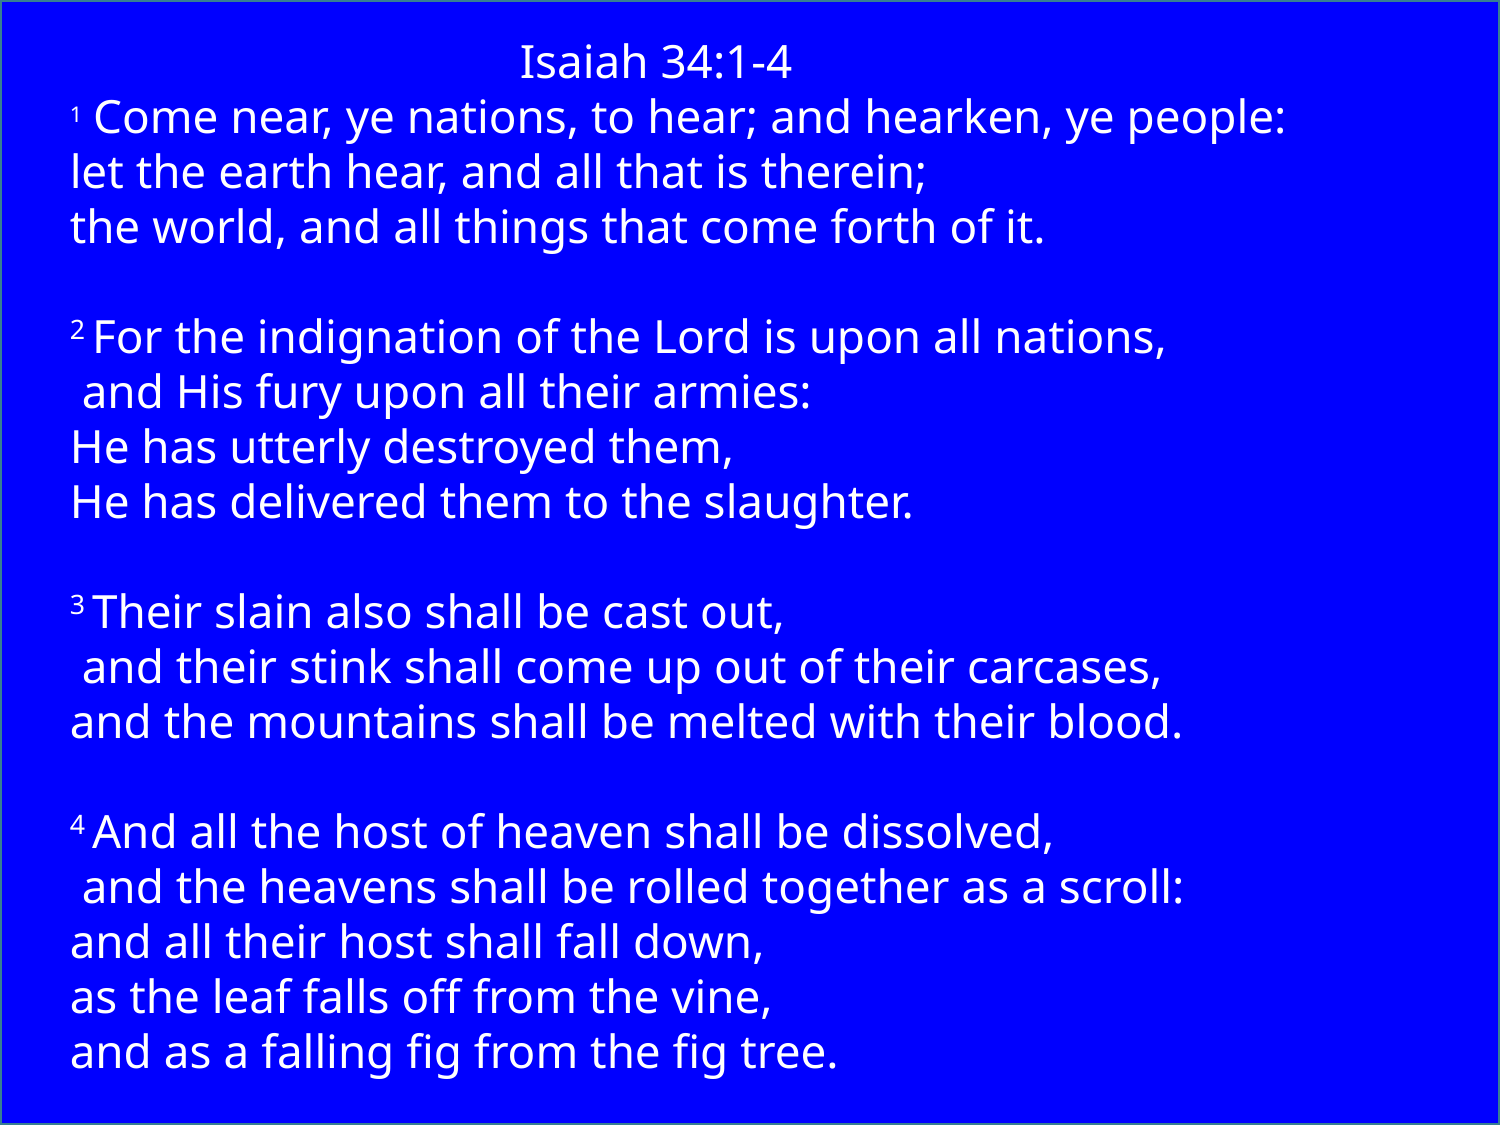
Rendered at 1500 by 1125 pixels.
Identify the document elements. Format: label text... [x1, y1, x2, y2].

text_box [0, 0, 1500, 1125]
text_box Isaiah 34:1-4 1 Come near, ye nations, to hear; and hearken, ye people: let the earth hear, and all that is therein; the world, and all things that come forth of it. 2 For the indignation of the Lord is upon all nations, and His fury upon all their armies: He has utterly destroyed them, He has delivered them to the slaughter. 3 Their slain also shall be cast out, and their stink shall come up out of their carcases, and the mountains shall be melted with their blood. 4 And all the host of heaven shall be dissolved, and the heavens shall be rolled together as a scroll: and all their host shall fall down, as the leaf falls off from the vine, and as a falling fig from the fig tree. [55, 25, 1445, 1125]
